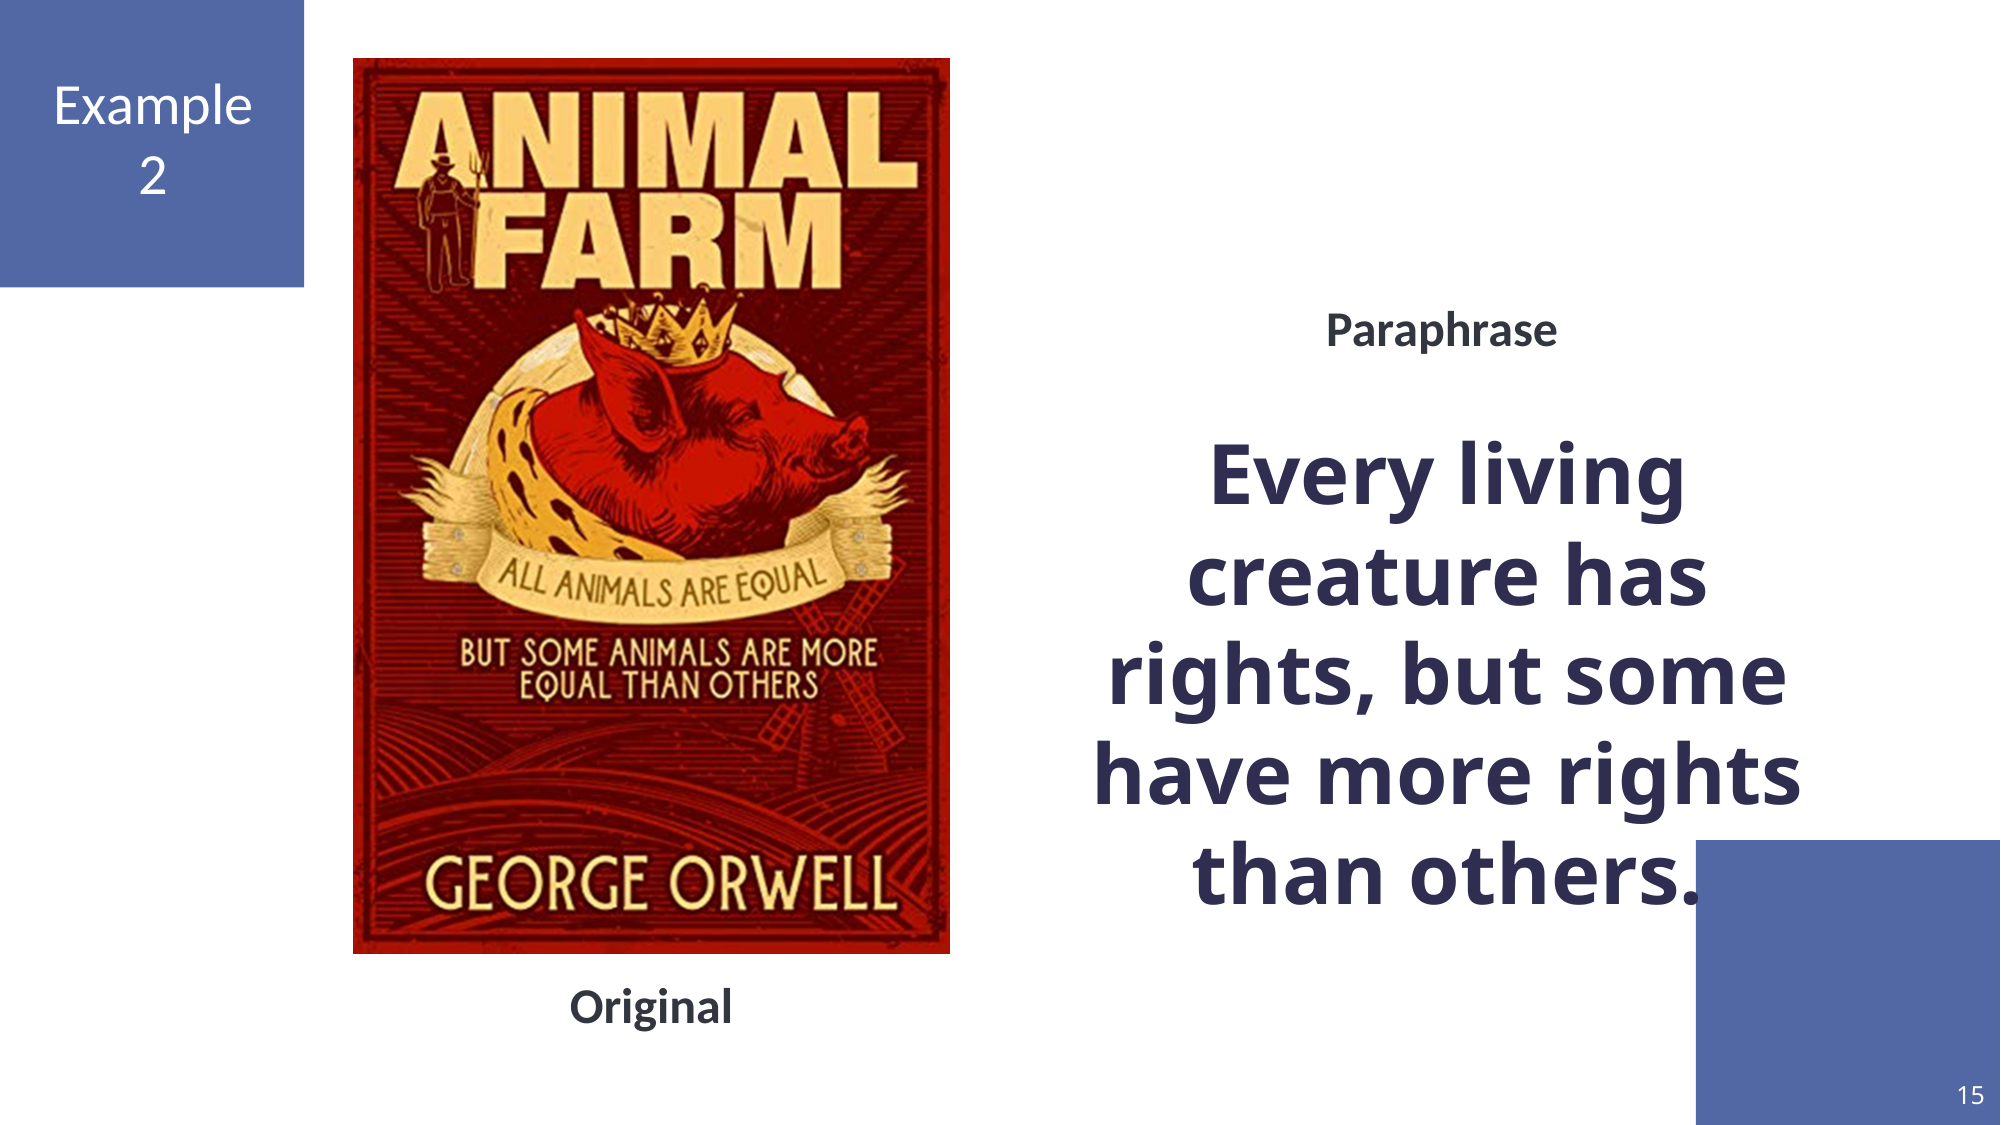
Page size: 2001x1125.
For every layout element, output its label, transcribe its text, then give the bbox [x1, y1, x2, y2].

list Paraphrase [1050, 272, 1846, 390]
picture [353, 58, 950, 954]
list Original [353, 954, 950, 1067]
slide_number 15 [1938, 1079, 2000, 1114]
text_box Example 2 [32, 58, 274, 214]
text_box Every living creature has rights, but some have more rights than others. [1050, 414, 1846, 929]
